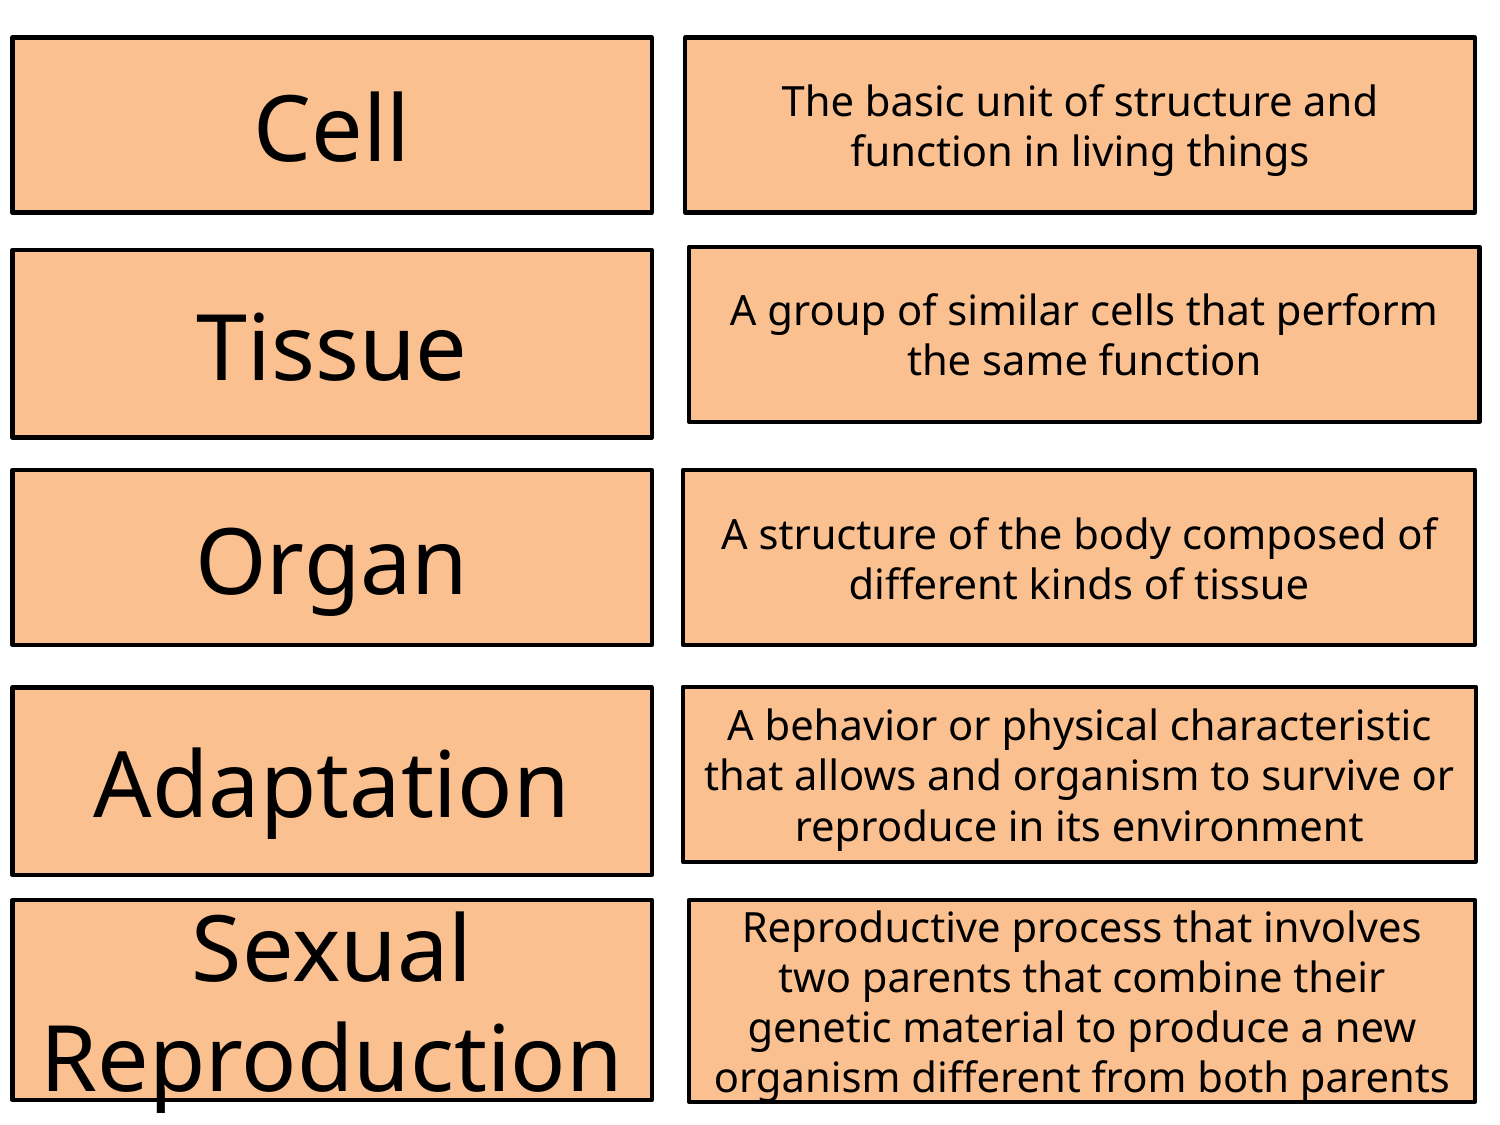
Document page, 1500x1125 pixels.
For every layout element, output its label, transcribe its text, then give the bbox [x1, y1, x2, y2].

text_box Tissue [10, 248, 654, 440]
text_box Sexual Reproduction [10, 898, 654, 1102]
text_box A structure of the body composed of different kinds of tissue [681, 468, 1477, 647]
text_box A behavior or physical characteristic that allows and organism to survive or reproduce in its environment [681, 685, 1478, 864]
text_box A group of similar cells that perform the same function [687, 245, 1482, 424]
text_box Cell [10, 35, 654, 215]
text_box Adaptation [10, 685, 654, 877]
text_box Organ [10, 468, 654, 647]
text_box The basic unit of structure and function in living things [683, 35, 1477, 215]
text_box Reproductive process that involves two parents that combine their genetic material to produce a new organism different from both parents [687, 898, 1477, 1104]
